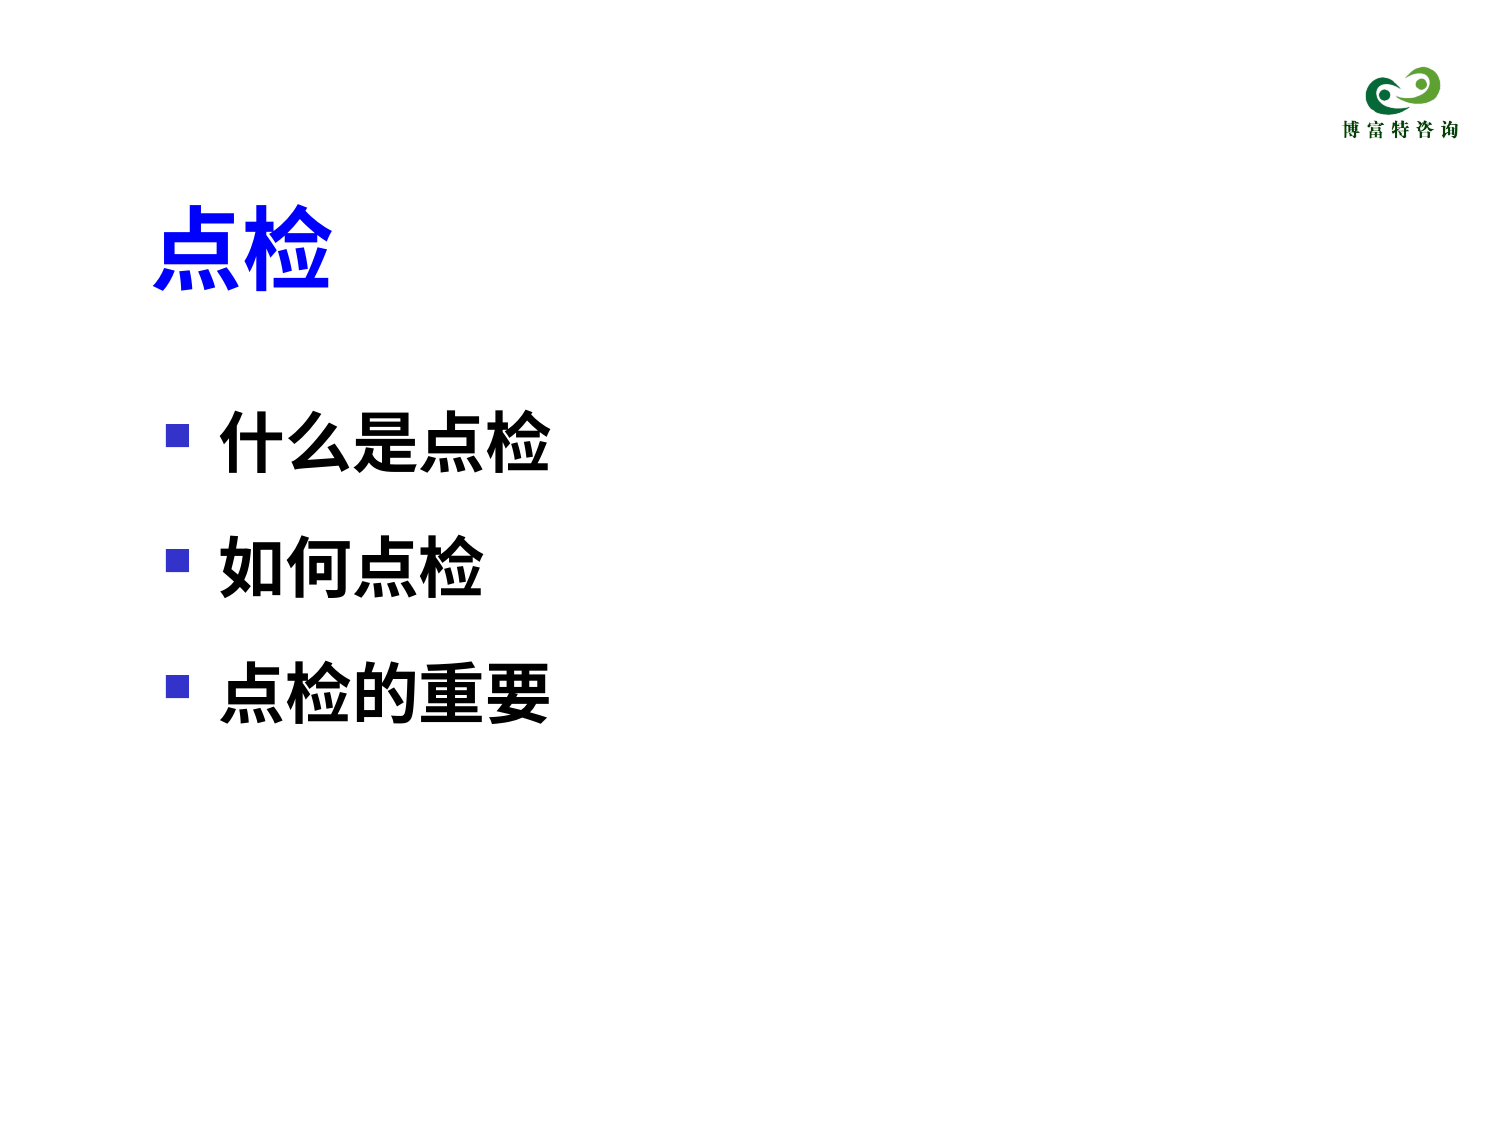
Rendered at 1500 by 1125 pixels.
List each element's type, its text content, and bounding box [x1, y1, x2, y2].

picture [1328, 65, 1477, 141]
list 什么是点检 如何点检 点检的重要 [147, 361, 987, 799]
title 点检 [135, 184, 691, 315]
